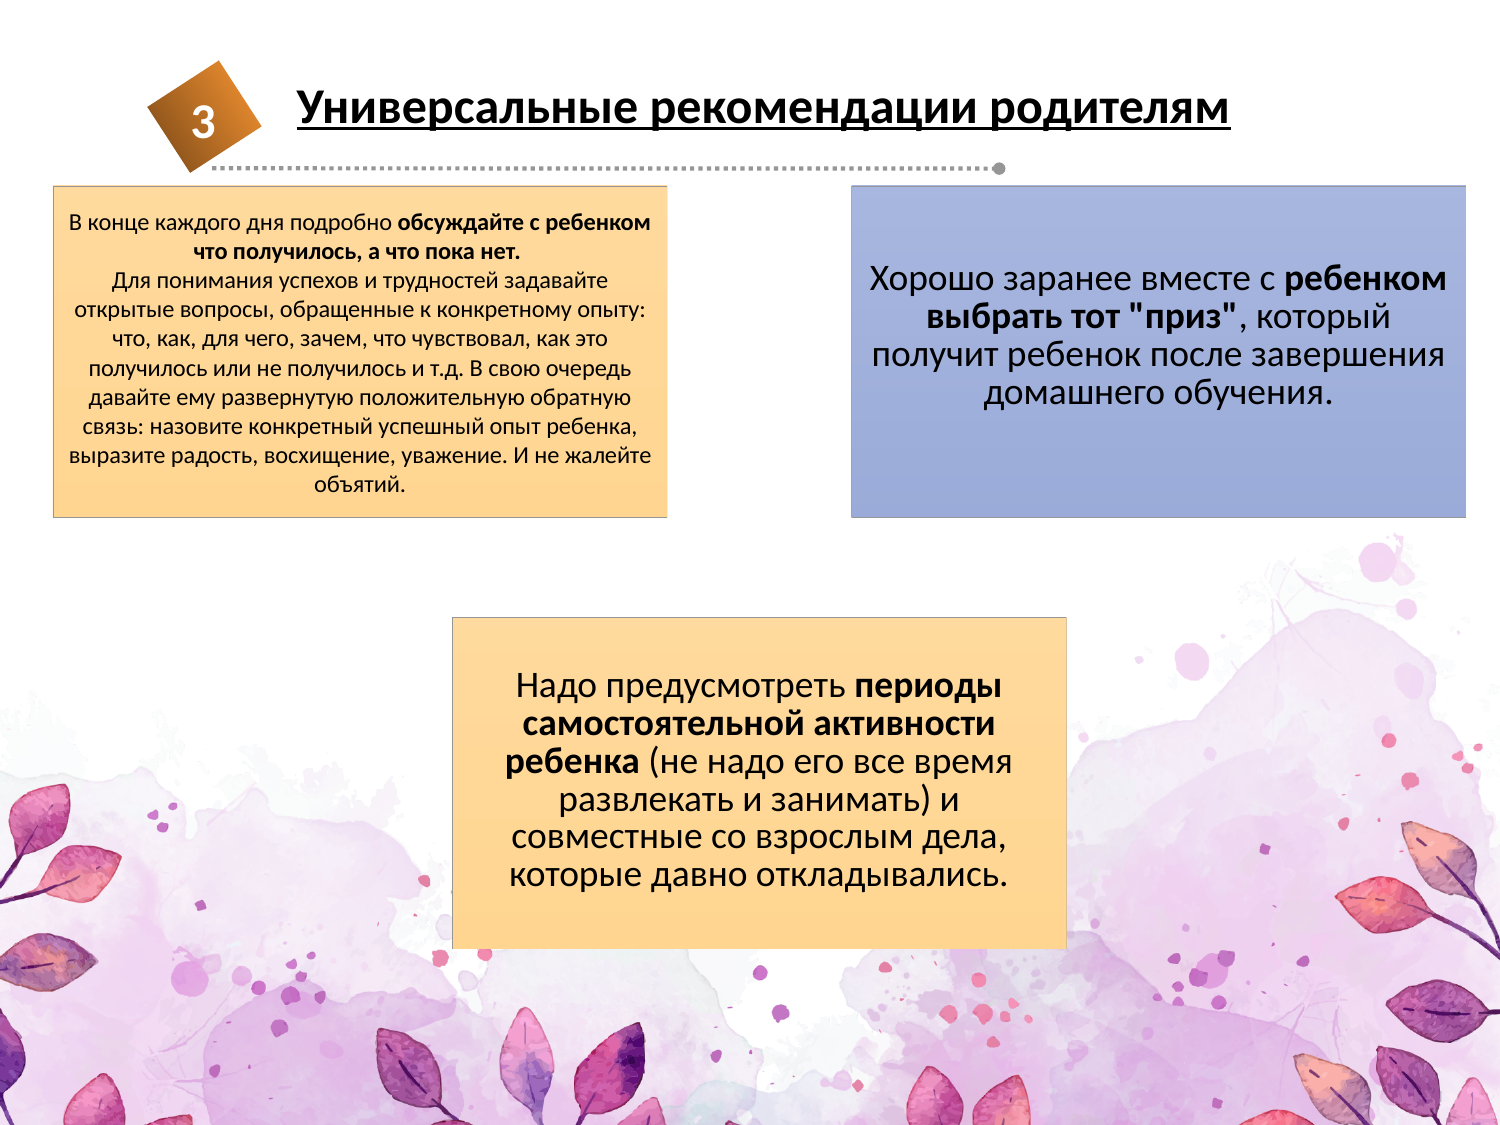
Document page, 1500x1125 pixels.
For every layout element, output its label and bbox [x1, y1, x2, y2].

picture [0, 0, 1500, 1125]
text_box [161, 65, 1251, 169]
text_box [52, 185, 1466, 988]
